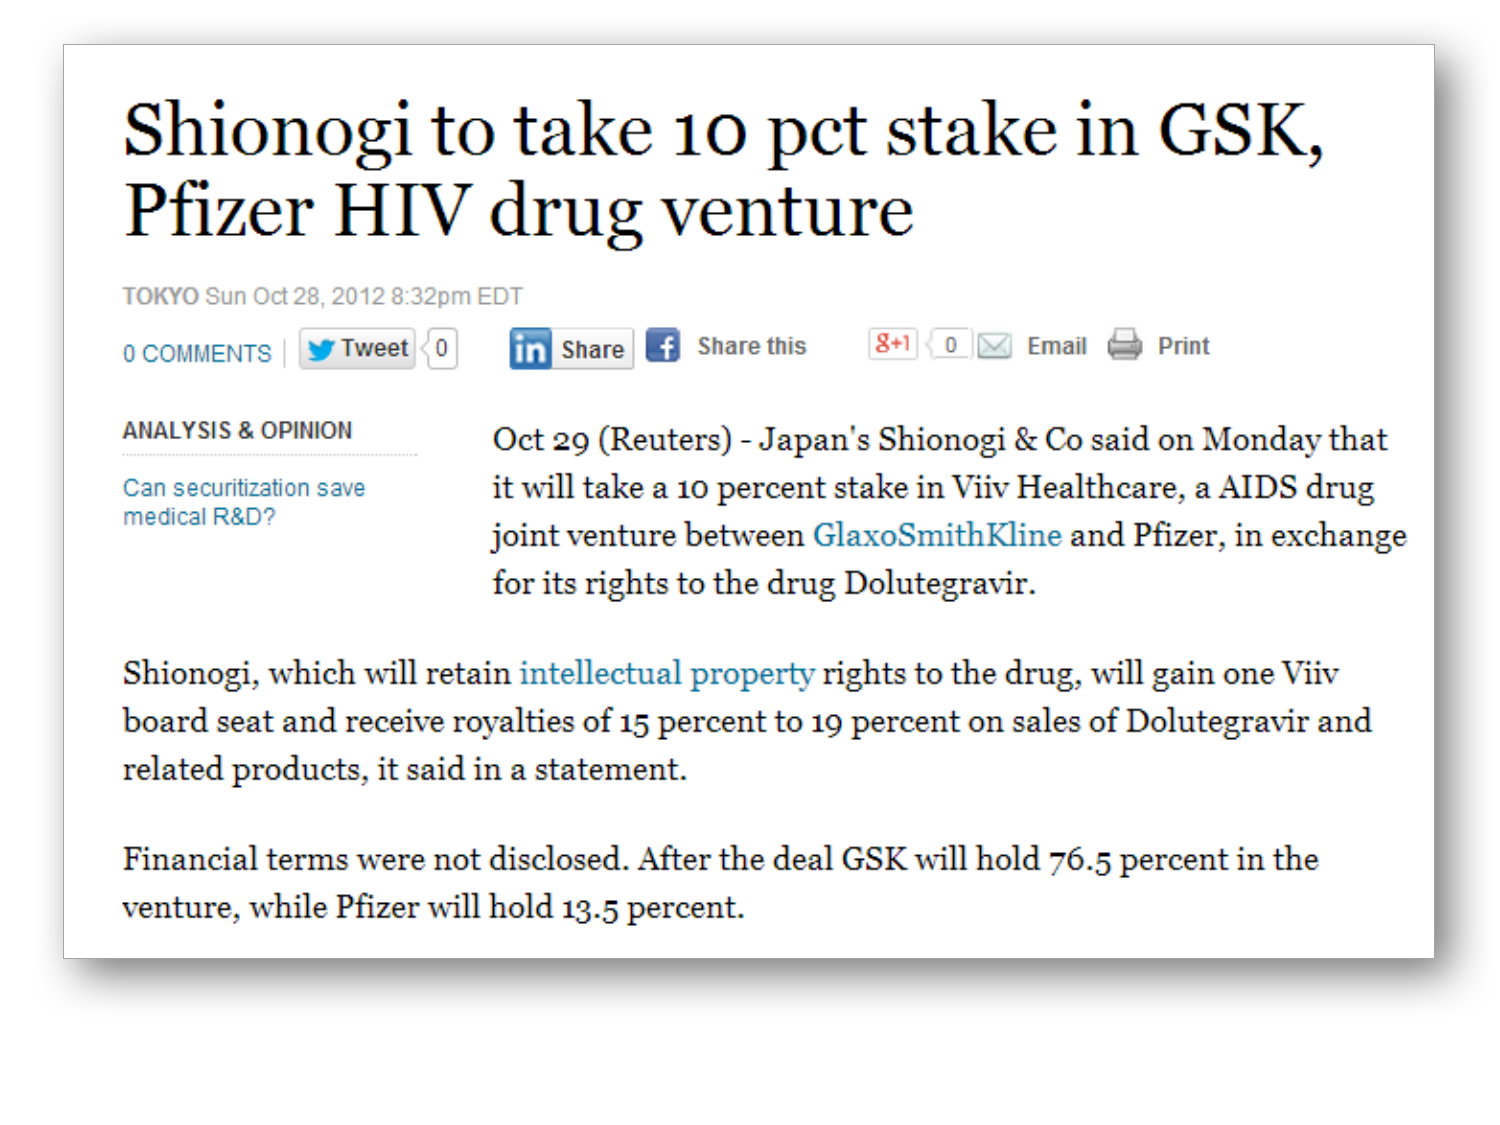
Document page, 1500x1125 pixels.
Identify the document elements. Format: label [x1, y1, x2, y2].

picture [63, 44, 1435, 959]
